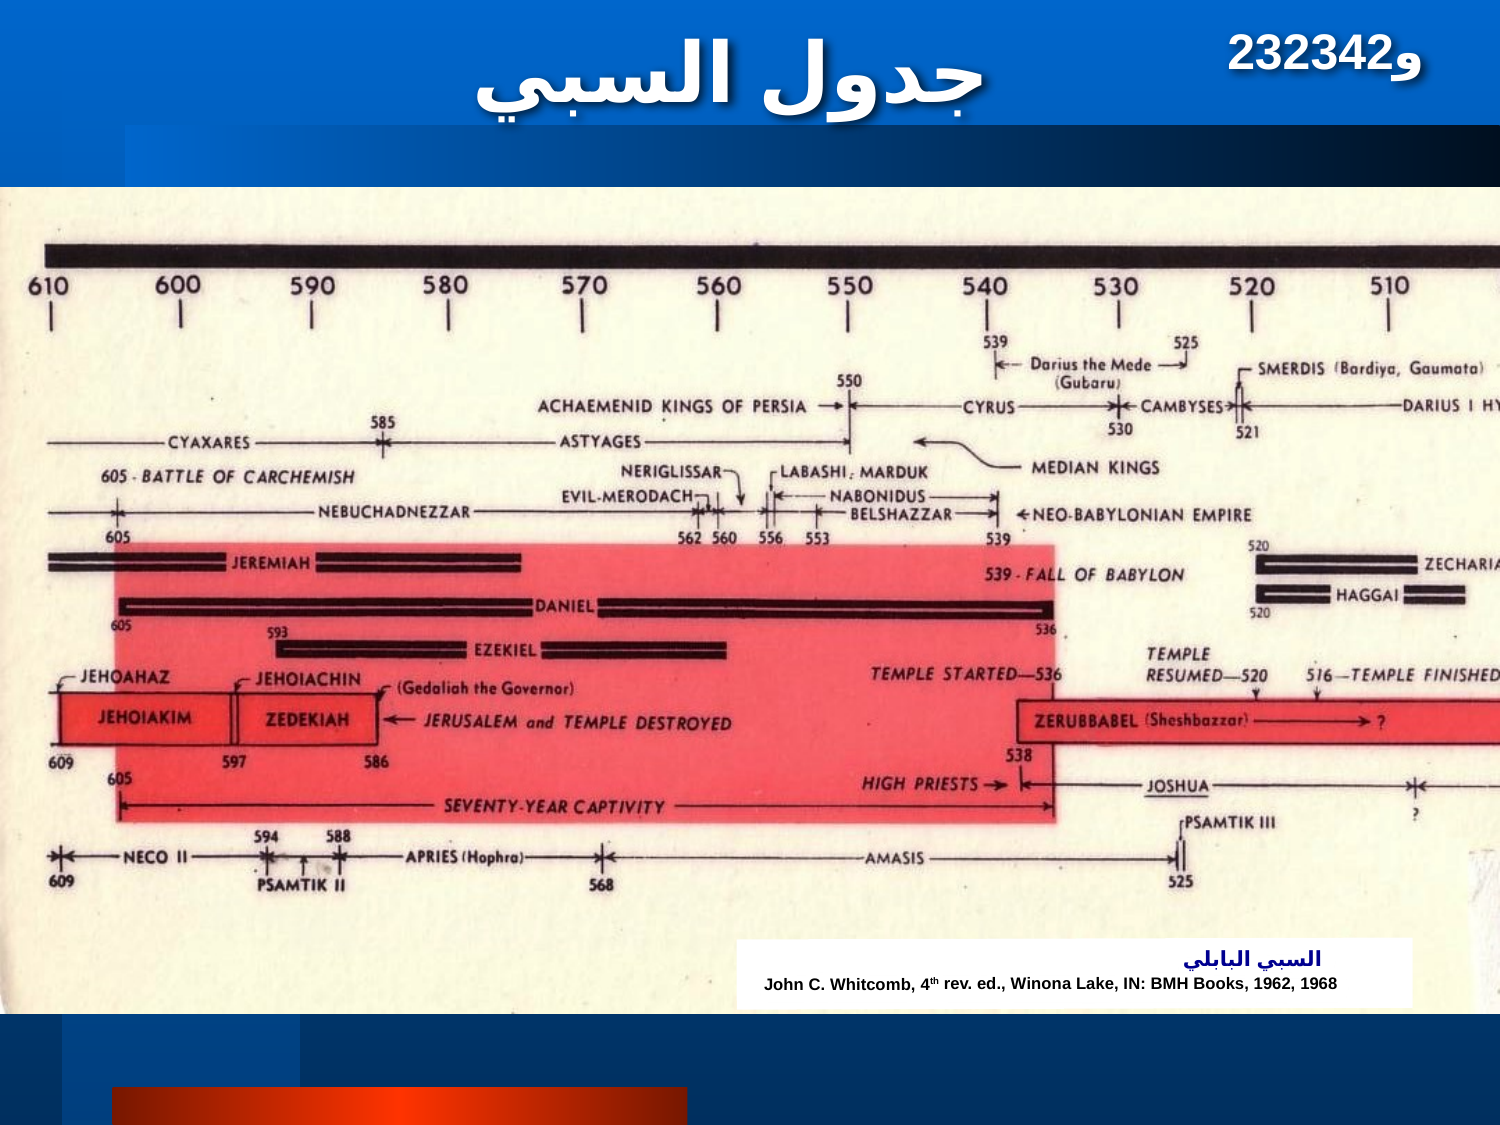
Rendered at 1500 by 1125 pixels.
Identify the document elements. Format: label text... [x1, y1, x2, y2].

picture [0, 187, 1500, 1015]
title جدول السبي [112, 12, 1351, 126]
text_box 232و342 [1212, 12, 1488, 88]
